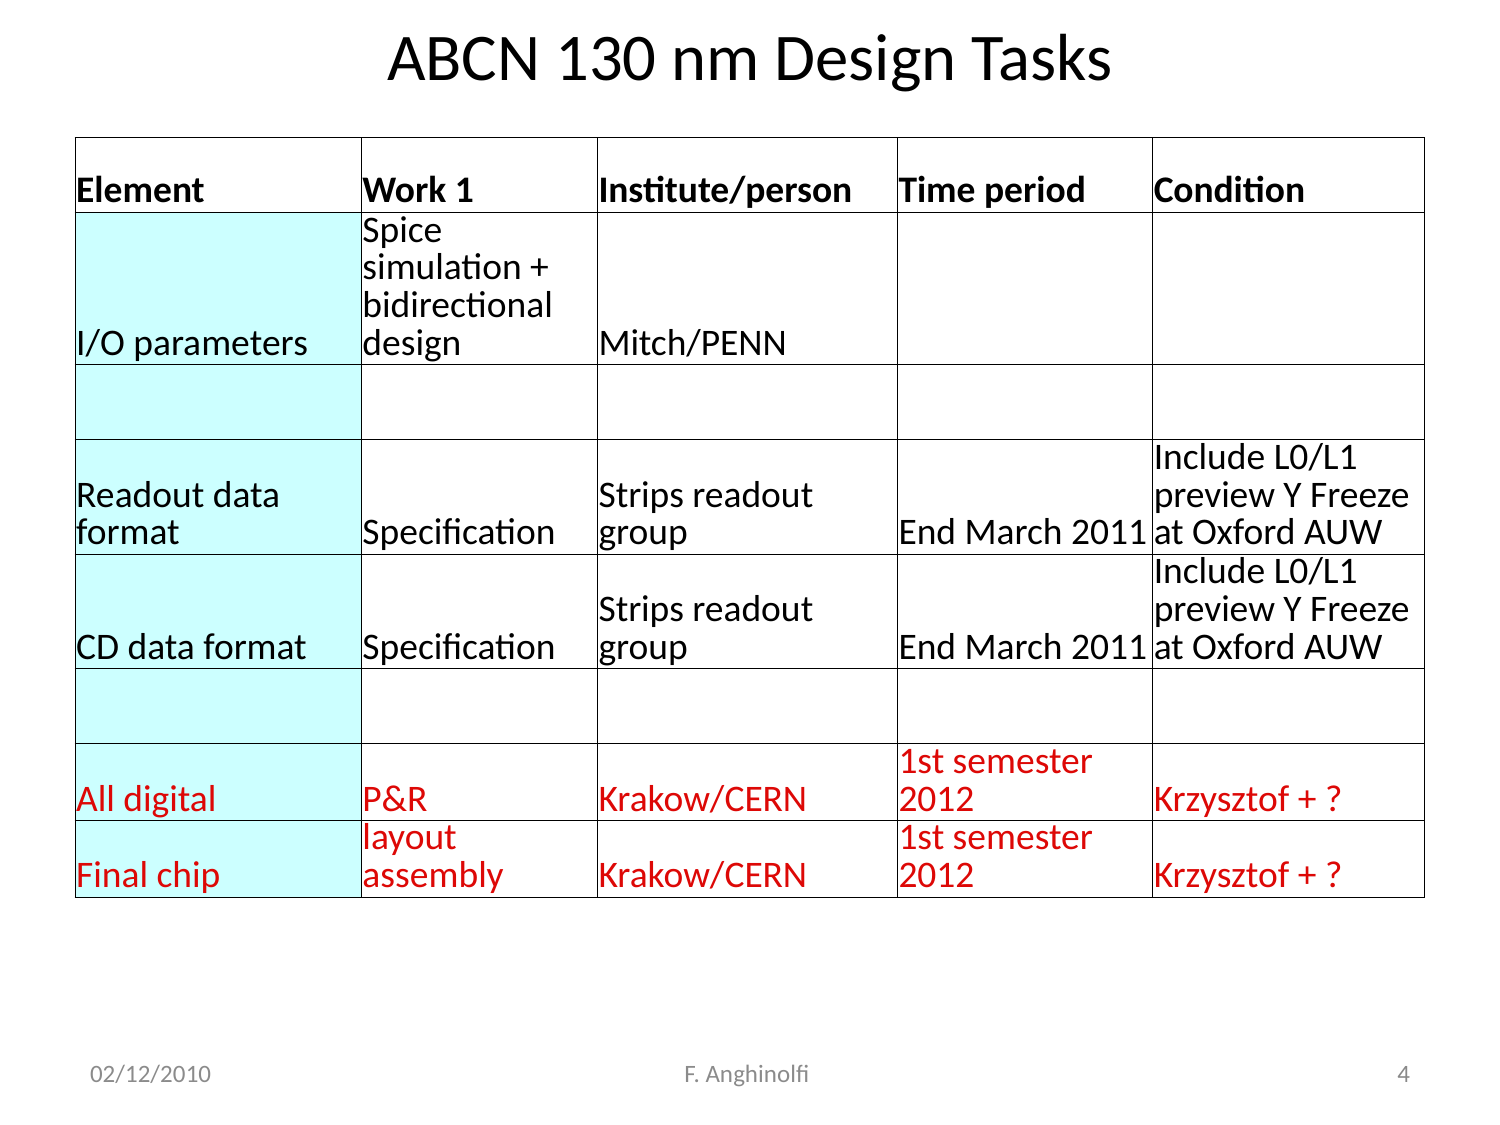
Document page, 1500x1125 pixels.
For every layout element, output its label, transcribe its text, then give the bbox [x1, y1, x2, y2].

table_header Institute/person [598, 138, 897, 212]
table_cell [1153, 365, 1424, 439]
table_cell [598, 365, 897, 439]
table_cell 1st semester 2012 [898, 744, 1152, 820]
table_cell Readout data format [76, 440, 361, 554]
table_cell All digital [76, 744, 361, 820]
footer F. Anghinolfi [512, 1042, 988, 1103]
slide_number 4 [1074, 1042, 1425, 1103]
table_header Work 1 [362, 138, 597, 212]
title ABCN 130 nm Design Tasks [74, 0, 1426, 188]
table_cell [898, 669, 1152, 743]
table_cell Krakow/CERN [598, 744, 897, 820]
table_cell P&R [362, 744, 597, 820]
table_cell [898, 213, 1152, 364]
table_cell Krzysztof + ? [1153, 821, 1424, 897]
table_cell [598, 669, 897, 743]
table_cell Include L0/L1 preview Y Freeze at Oxford AUW [1153, 440, 1424, 554]
table_cell I/O parameters [76, 213, 361, 364]
table_cell End March 2011 [898, 440, 1152, 554]
table_cell [362, 365, 597, 439]
table_cell 1st semester 2012 [898, 821, 1152, 897]
table_header Condition [1153, 138, 1424, 212]
table_cell CD data format [76, 555, 361, 668]
table_header Element [76, 138, 361, 212]
table_cell Strips readout group [598, 440, 897, 554]
table_cell layout assembly [362, 821, 597, 897]
table_cell Include L0/L1 preview Y Freeze at Oxford AUW [1153, 555, 1424, 668]
table_cell [1153, 213, 1424, 364]
table_cell Spice simulation + bidirectional design [362, 213, 597, 364]
table_cell [76, 365, 361, 439]
table_cell Krakow/CERN [598, 821, 897, 897]
table_cell End March 2011 [898, 555, 1152, 668]
table_cell Mitch/PENN [598, 213, 897, 364]
table_cell Strips readout group [598, 555, 897, 668]
table_cell [898, 365, 1152, 439]
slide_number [75, 1042, 425, 1103]
table_cell [362, 669, 597, 743]
table_cell [76, 669, 361, 743]
table_cell Final chip [76, 821, 361, 897]
table_cell [1153, 669, 1424, 743]
table_cell Specification [362, 555, 597, 668]
table_header Time period [898, 138, 1152, 212]
table_cell Krzysztof + ? [1153, 744, 1424, 820]
table_cell Specification [362, 440, 597, 554]
